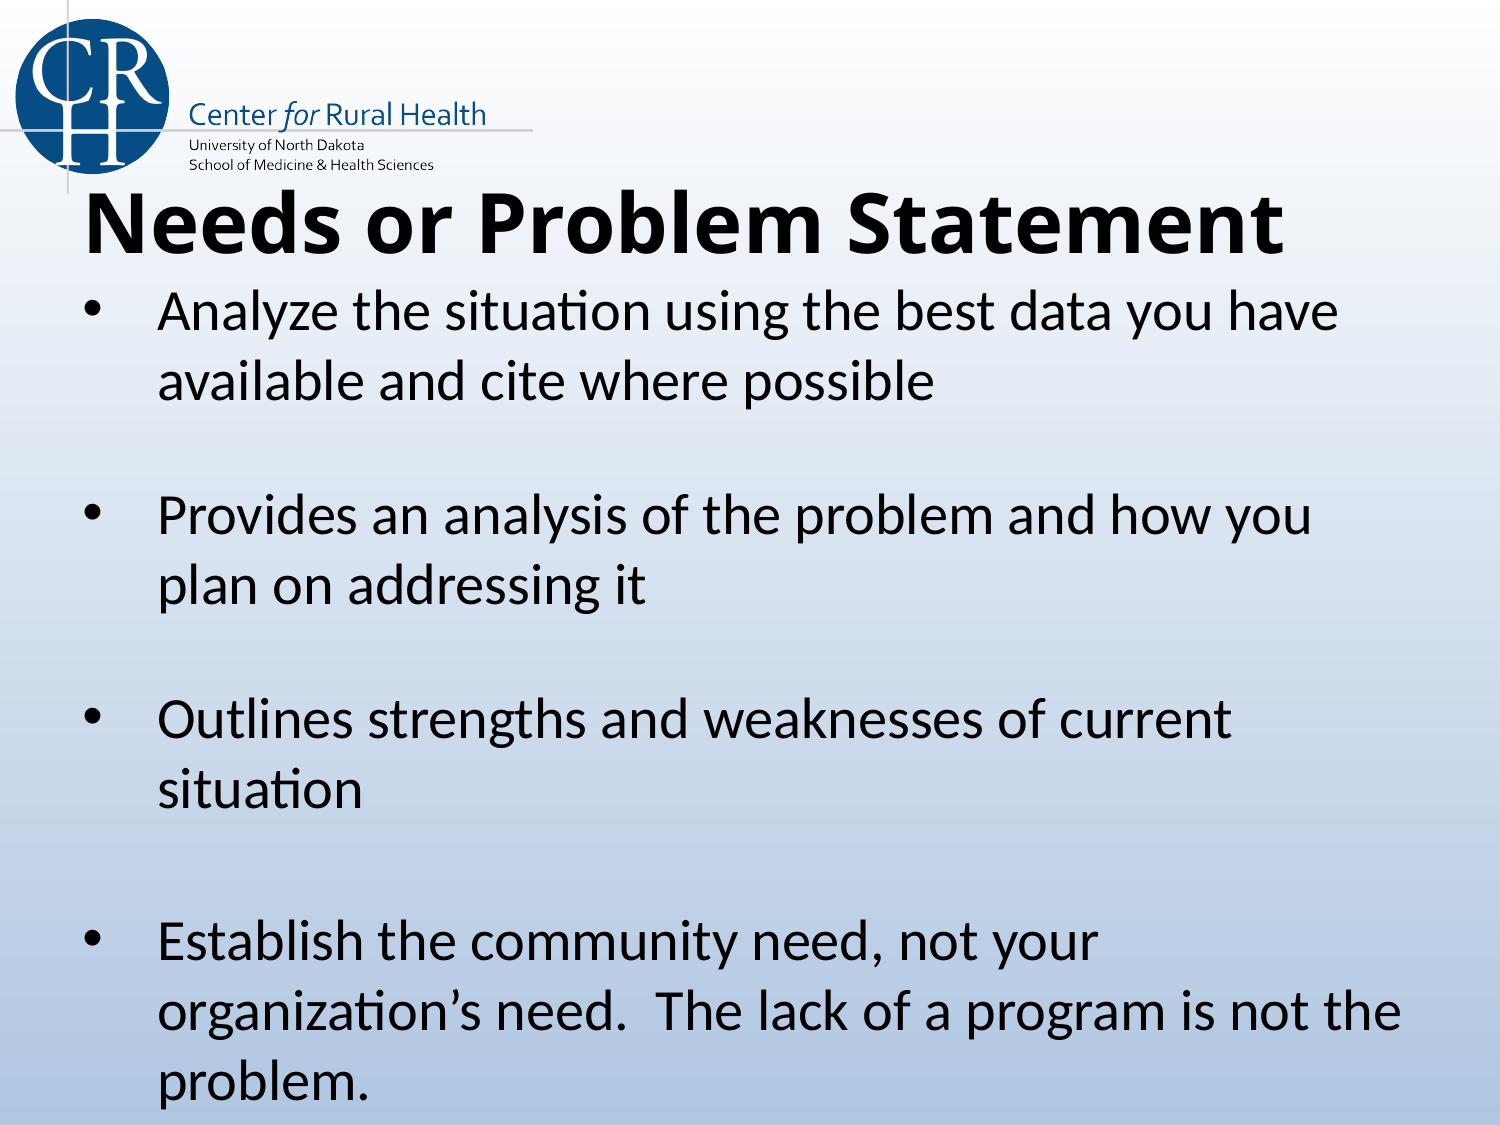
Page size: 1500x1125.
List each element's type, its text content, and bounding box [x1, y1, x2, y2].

list Analyze the situation using the best data you have available and cite where possible Provides an analysis of the problem and how you plan on addressing it Outlines strengths and weaknesses of current situation Establish the community need, not your organization’s need. The lack of a program is not the problem. [67, 264, 1433, 1061]
picture [0, 0, 533, 194]
title Needs or Problem Statement [67, 157, 1433, 264]
